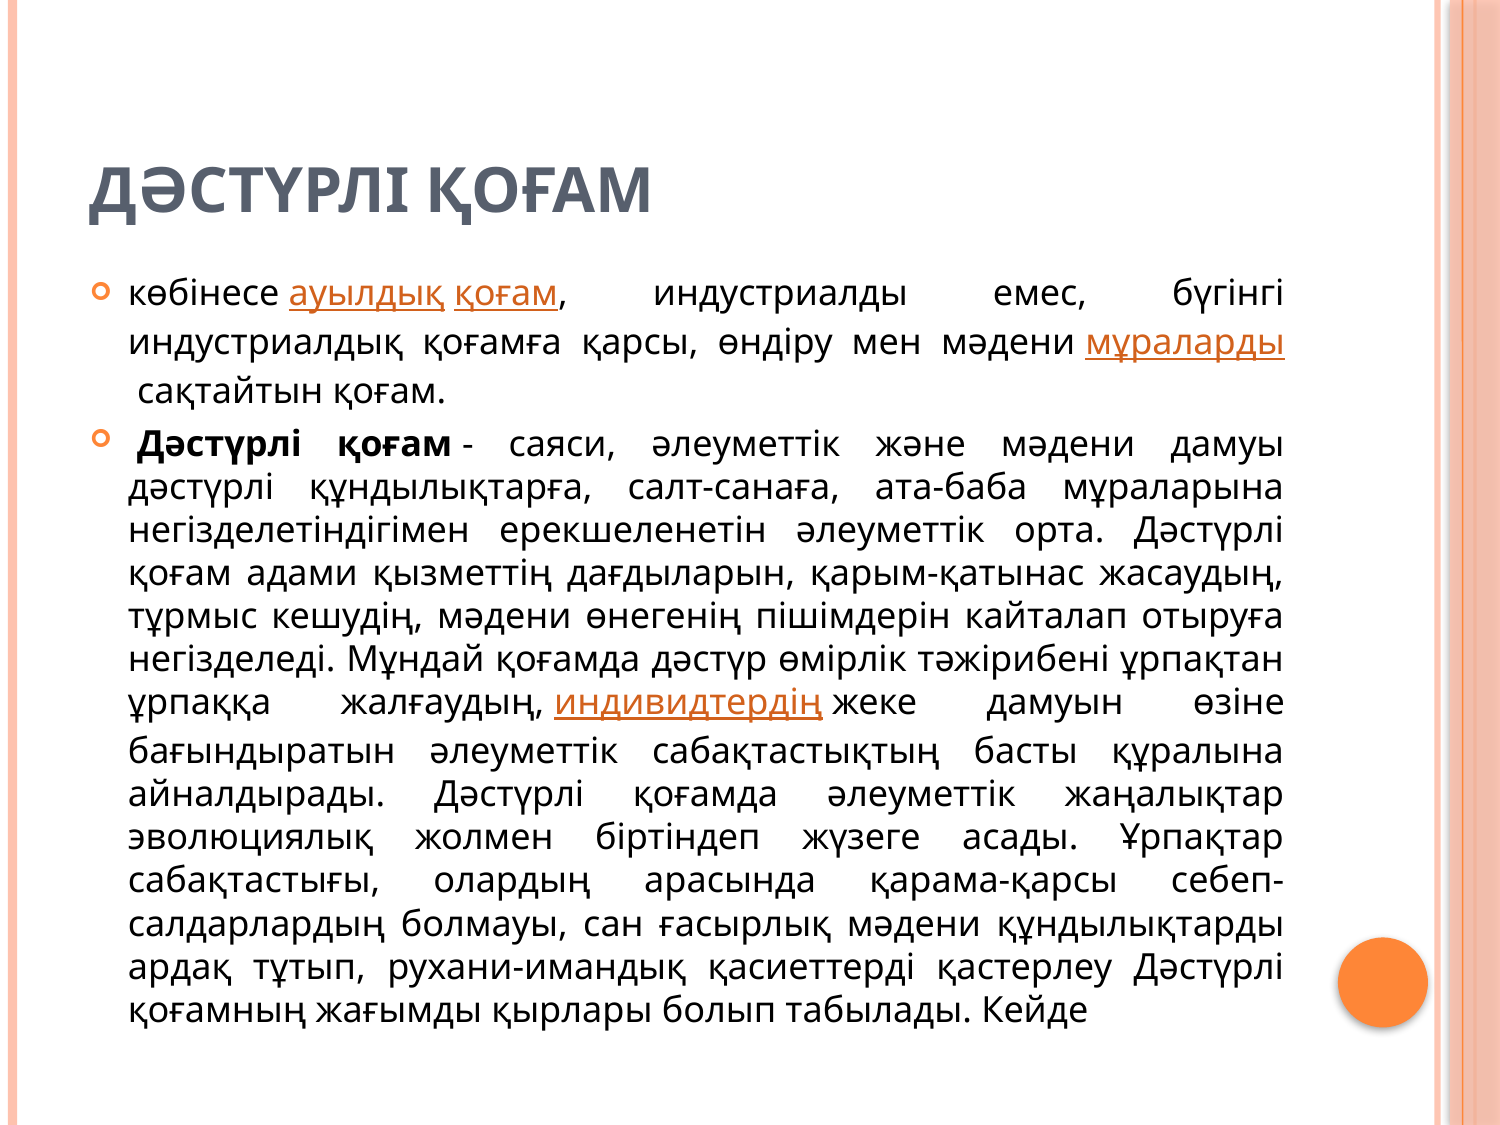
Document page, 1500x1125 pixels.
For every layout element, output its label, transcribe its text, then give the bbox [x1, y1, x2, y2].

title Дәстүрлі қоғам [75, 45, 1300, 233]
list көбінесе ауылдық қоғам, индустриалды емес, бүгінгі индустриалдық қоғамға қарсы, өндіру мен мәдени мұраларды сақтайтын қоғам. Дәстүрлі қоғам - саяси, әлеуметтік және мәдени дамуы дәстүрлі құндылықтарға, салт-санаға, ата-баба мұраларына негізделетіндігімен ерекшеленетін әлеуметтік орта. Дәстүрлі қоғам адами қызметтің дағдыларын, қарым-қатынас жасаудың, тұрмыс кешудің, мәдени өнегенің пішімдерін кайталап отыруға негізделеді. Мұндай қоғамда дәстүр өмірлік тәжірибені ұрпақтан ұрпаққа жалғаудың, индивидтердің жеке дамуын өзіне бағындыратын әлеуметтік сабақтастықтың басты құралына айналдырады. Дәстүрлі қоғамда әлеуметтік жаңалықтар эволюциялық жолмен біртіндеп жүзеге асады. Ұрпақтар сабақтастығы, олардың арасында қарама-қарсы себеп-салдарлардың болмауы, сан ғасырлық мәдени құндылықтарды ардақ тұтып, рухани-имандық қасиеттерді қастерлеу Дәстүрлі қоғамның жағымды қырлары болып табылады. Кейде [75, 262, 1300, 1062]
